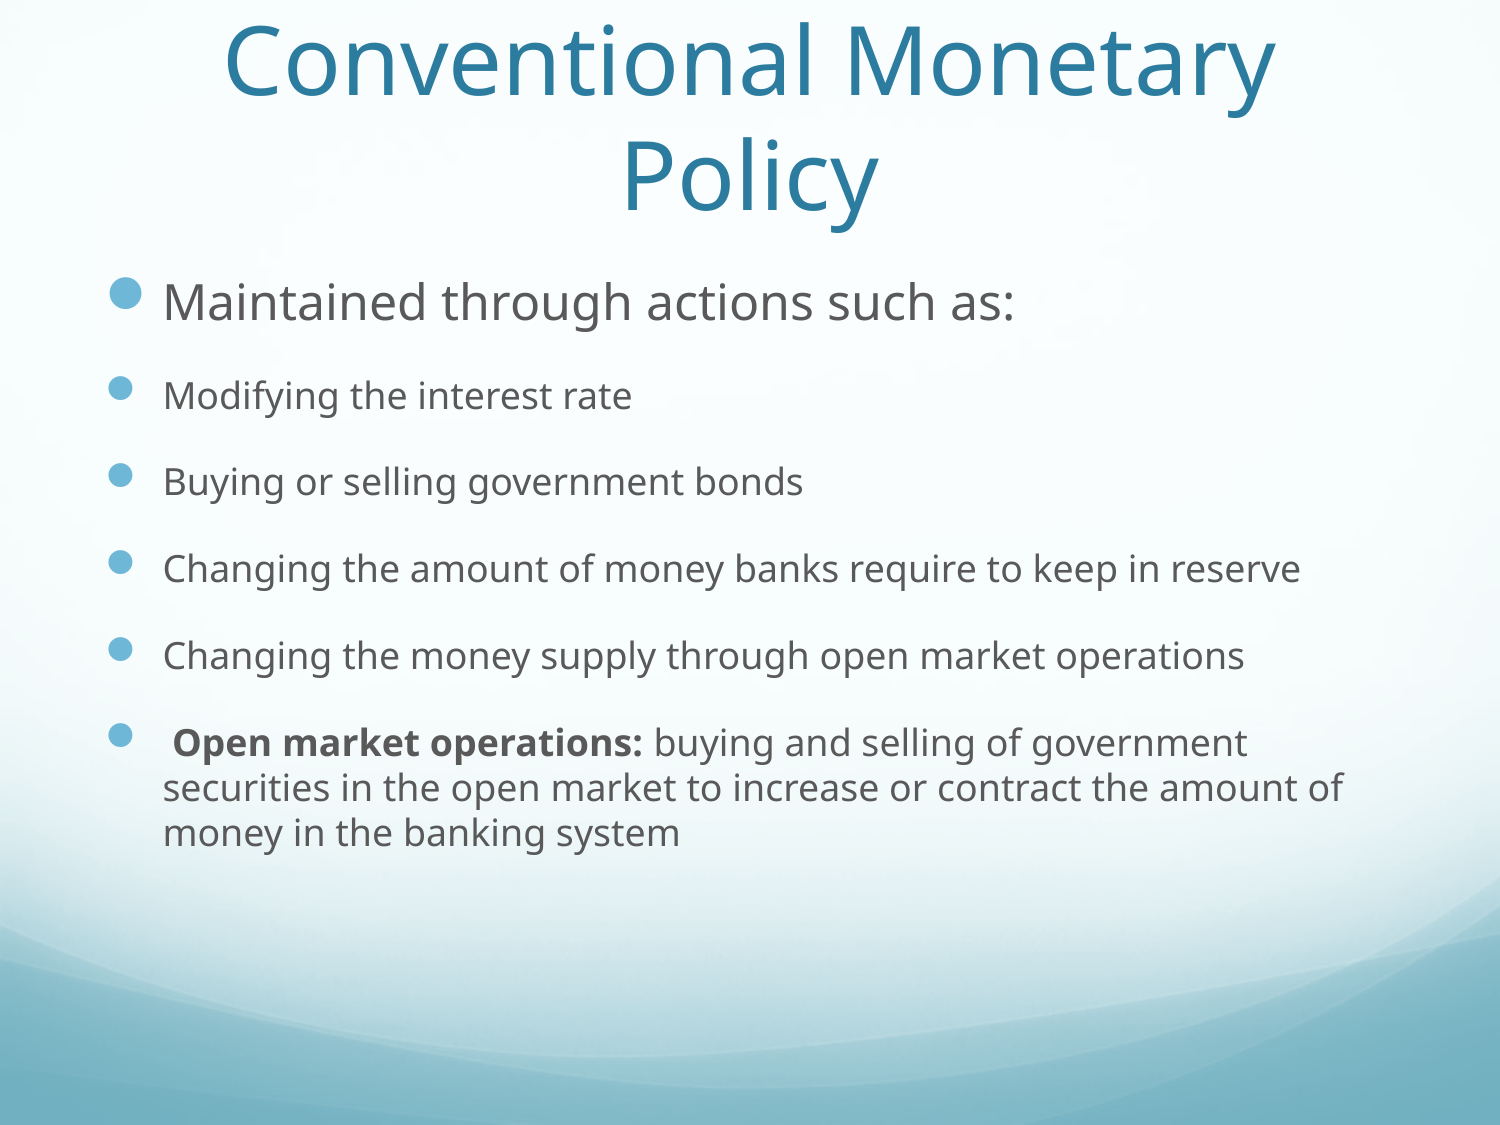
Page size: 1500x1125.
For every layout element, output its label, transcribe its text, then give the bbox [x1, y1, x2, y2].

title Conventional Monetary Policy [90, 17, 1410, 237]
list Maintained through actions such as: Modifying the interest rate Buying or selling government bonds Changing the amount of money banks require to keep in reserve Changing the money supply through open market operations Open market operations: buying and selling of government securities in the open market to increase or contract the amount of money in the banking system [90, 262, 1410, 975]
